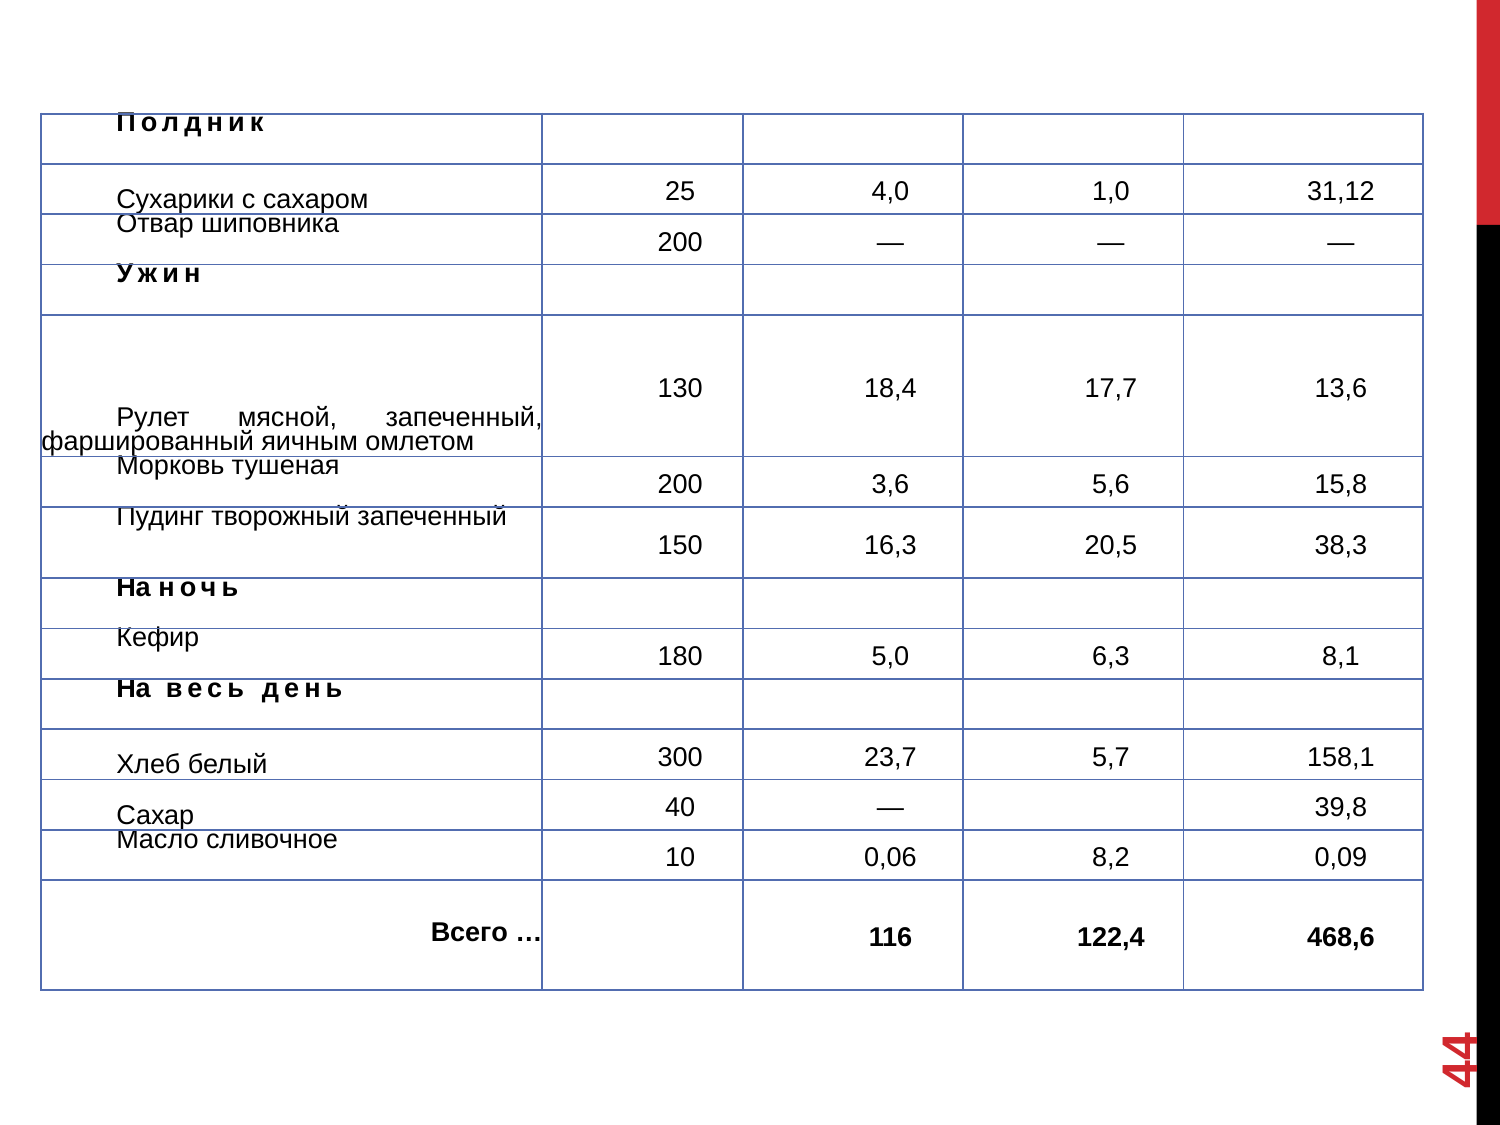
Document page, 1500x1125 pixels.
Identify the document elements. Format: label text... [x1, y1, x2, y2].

table_cell 158,1 [1184, 730, 1422, 779]
table_cell 6,3 [964, 629, 1183, 678]
table_cell 16,3 [744, 508, 962, 577]
table_cell — [1184, 215, 1422, 264]
table_cell 5,6 [964, 457, 1183, 506]
table_cell [744, 680, 962, 728]
table_cell 40 [543, 780, 742, 829]
table_cell 116 [744, 881, 962, 989]
table_cell Масло сливочное [42, 831, 541, 879]
table_cell [744, 265, 962, 314]
table_cell 200 [543, 215, 742, 264]
table_cell Рулет мясной, запеченный, фаршированный яичным омлетом [42, 316, 541, 456]
table_cell Отвар шиповника [42, 215, 541, 264]
table_cell [964, 579, 1183, 628]
table_cell [964, 265, 1183, 314]
table_header [1184, 115, 1422, 163]
table_cell 122,4 [964, 881, 1183, 989]
table_cell 0,09 [1184, 831, 1422, 879]
table_cell [744, 579, 962, 628]
table_cell 10 [543, 831, 742, 879]
table_cell [543, 265, 742, 314]
table_cell [964, 680, 1183, 728]
table_cell Сухарики с сахаром [42, 165, 541, 213]
table_cell 4,0 [744, 165, 962, 213]
table_cell 3,6 [744, 457, 962, 506]
table_cell [964, 780, 1183, 829]
table_cell Кефир [42, 629, 541, 678]
table_header [744, 115, 962, 163]
table_cell 180 [543, 629, 742, 678]
table_cell [543, 881, 742, 989]
table_cell 5,7 [964, 730, 1183, 779]
table_cell [543, 579, 742, 628]
table_cell 150 [543, 508, 742, 577]
table_header Полдник [42, 115, 541, 163]
table_cell 23,7 [744, 730, 962, 779]
table_cell Ужин [42, 265, 541, 314]
table_cell 39,8 [1184, 780, 1422, 829]
table_cell 1,0 [964, 165, 1183, 213]
slide_number 44 [1427, 887, 1488, 1104]
table_cell — [964, 215, 1183, 264]
table_cell 8,2 [964, 831, 1183, 879]
table_cell На весь день [42, 680, 541, 728]
table_cell 5,0 [744, 629, 962, 678]
table_cell 300 [543, 730, 742, 779]
table_cell [1184, 579, 1422, 628]
table_cell 20,5 [964, 508, 1183, 577]
table_cell — [744, 215, 962, 264]
table_cell Пудинг творожный запеченный [42, 508, 541, 577]
table_cell 38,3 [1184, 508, 1422, 577]
table_cell 17,7 [964, 316, 1183, 456]
table_cell [543, 680, 742, 728]
table_cell Всего … [42, 881, 541, 989]
table_header [543, 115, 742, 163]
table_cell [1184, 265, 1422, 314]
table_cell 130 [543, 316, 742, 456]
table_cell 31,12 [1184, 165, 1422, 213]
table_cell 468,6 [1184, 881, 1422, 989]
table_cell 8,1 [1184, 629, 1422, 678]
table_cell На ночь [42, 579, 541, 628]
table_cell 200 [543, 457, 742, 506]
table_cell [1184, 680, 1422, 728]
table_cell 25 [543, 165, 742, 213]
table_cell — [744, 780, 962, 829]
table_cell Сахар [42, 780, 541, 829]
table_cell Хлеб белый [42, 730, 541, 779]
table_cell 13,6 [1184, 316, 1422, 456]
table_cell 15,8 [1184, 457, 1422, 506]
table_cell 0,06 [744, 831, 962, 879]
table_cell 18,4 [744, 316, 962, 456]
table_cell Морковь тушеная [42, 457, 541, 506]
table_header [964, 115, 1183, 163]
